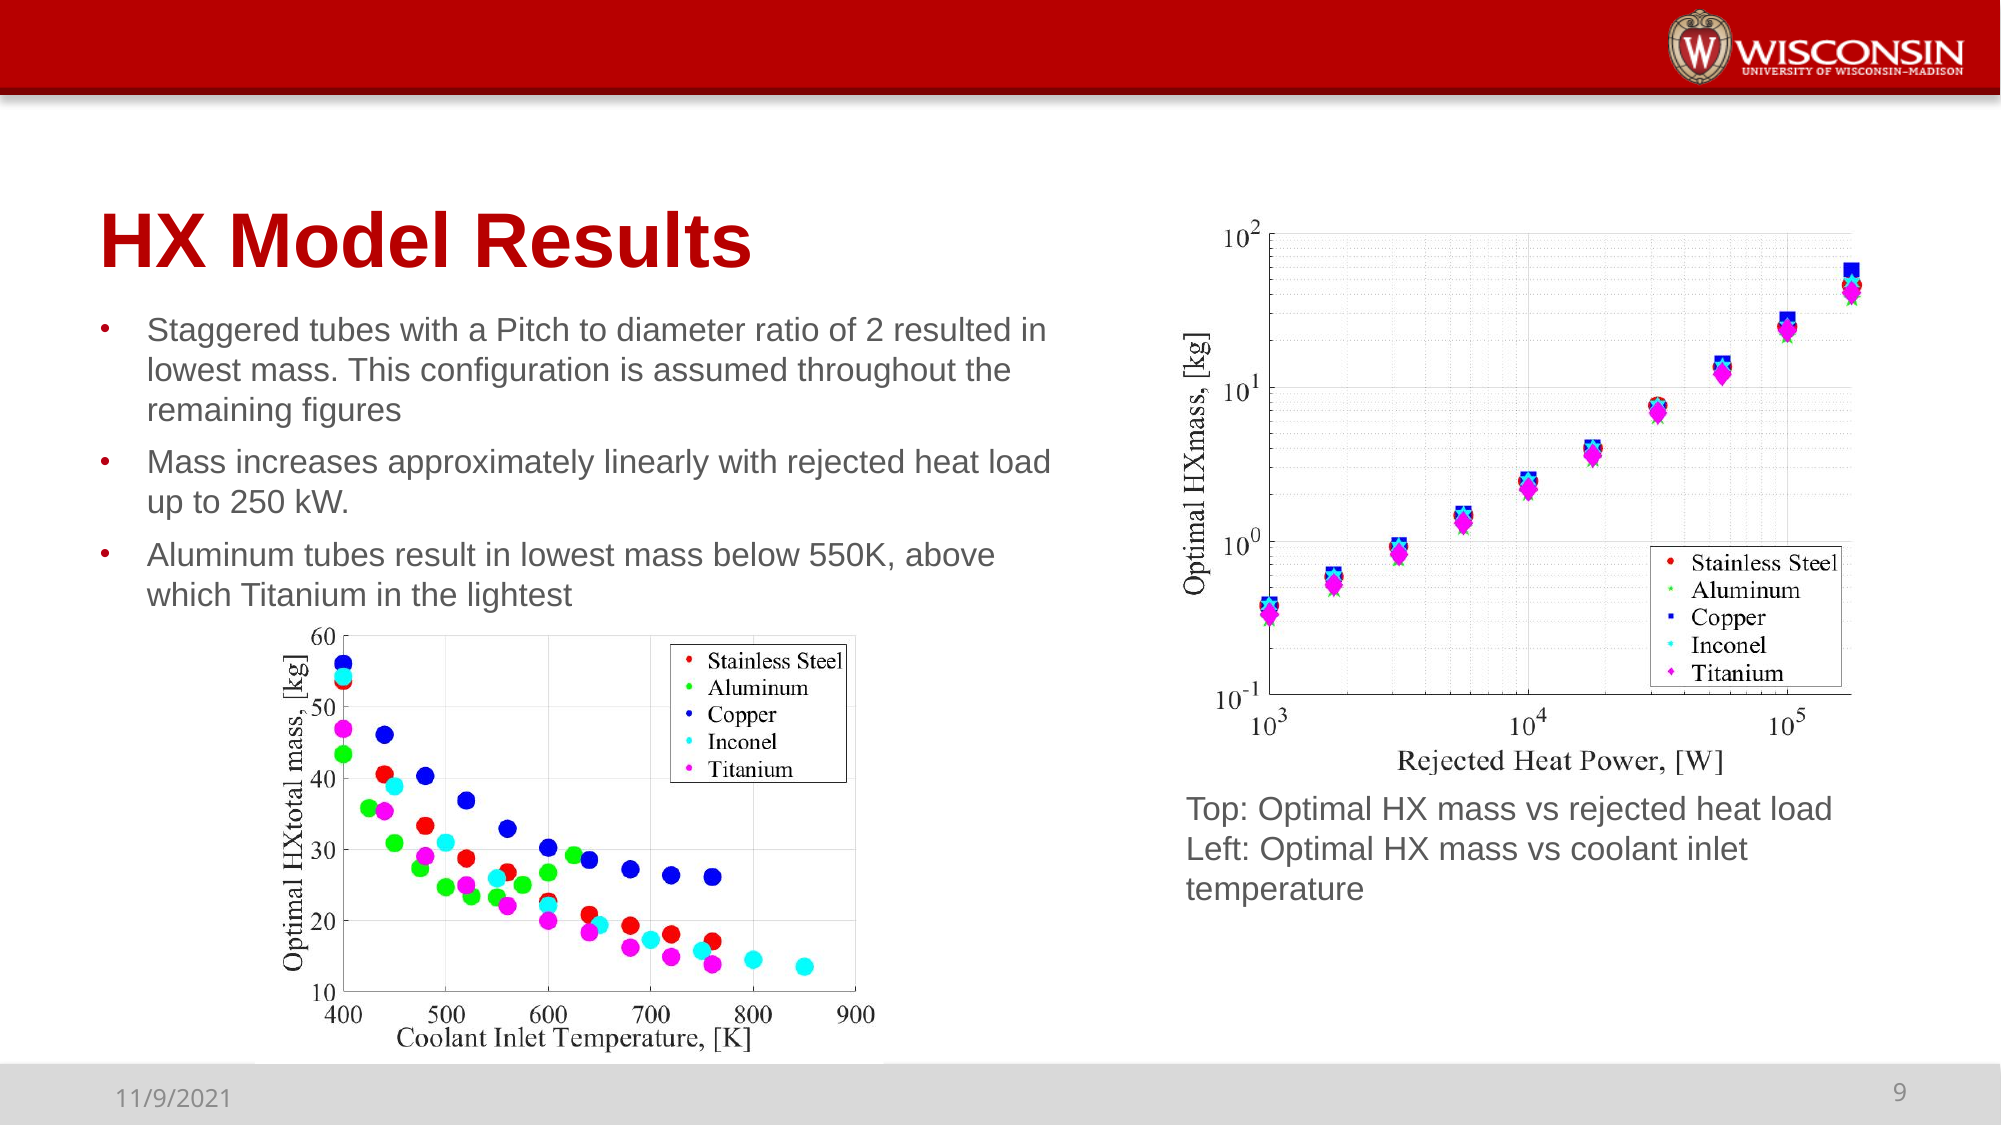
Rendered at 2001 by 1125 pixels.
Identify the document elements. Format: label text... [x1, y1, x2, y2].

slide_number 9 [1455, 1063, 1923, 1124]
text_box Top: Optimal HX mass vs rejected heat load Left: Optimal HX mass vs coolant inlet temperature [1171, 779, 1949, 915]
picture [1668, 9, 1965, 97]
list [1170, 189, 1923, 775]
picture [254, 622, 884, 1064]
list Staggered tubes with a Pitch to diameter ratio of 2 resulted in lowest mass. This configuration is assumed throughout the remaining figures Mass increases approximately linearly with rejected heat load up to 250 kW. Aluminum tubes result in lowest mass below 550K, above which Titanium in the lightest [99, 308, 1090, 587]
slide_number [99, 1067, 567, 1125]
title HX Model Results [99, 189, 758, 308]
